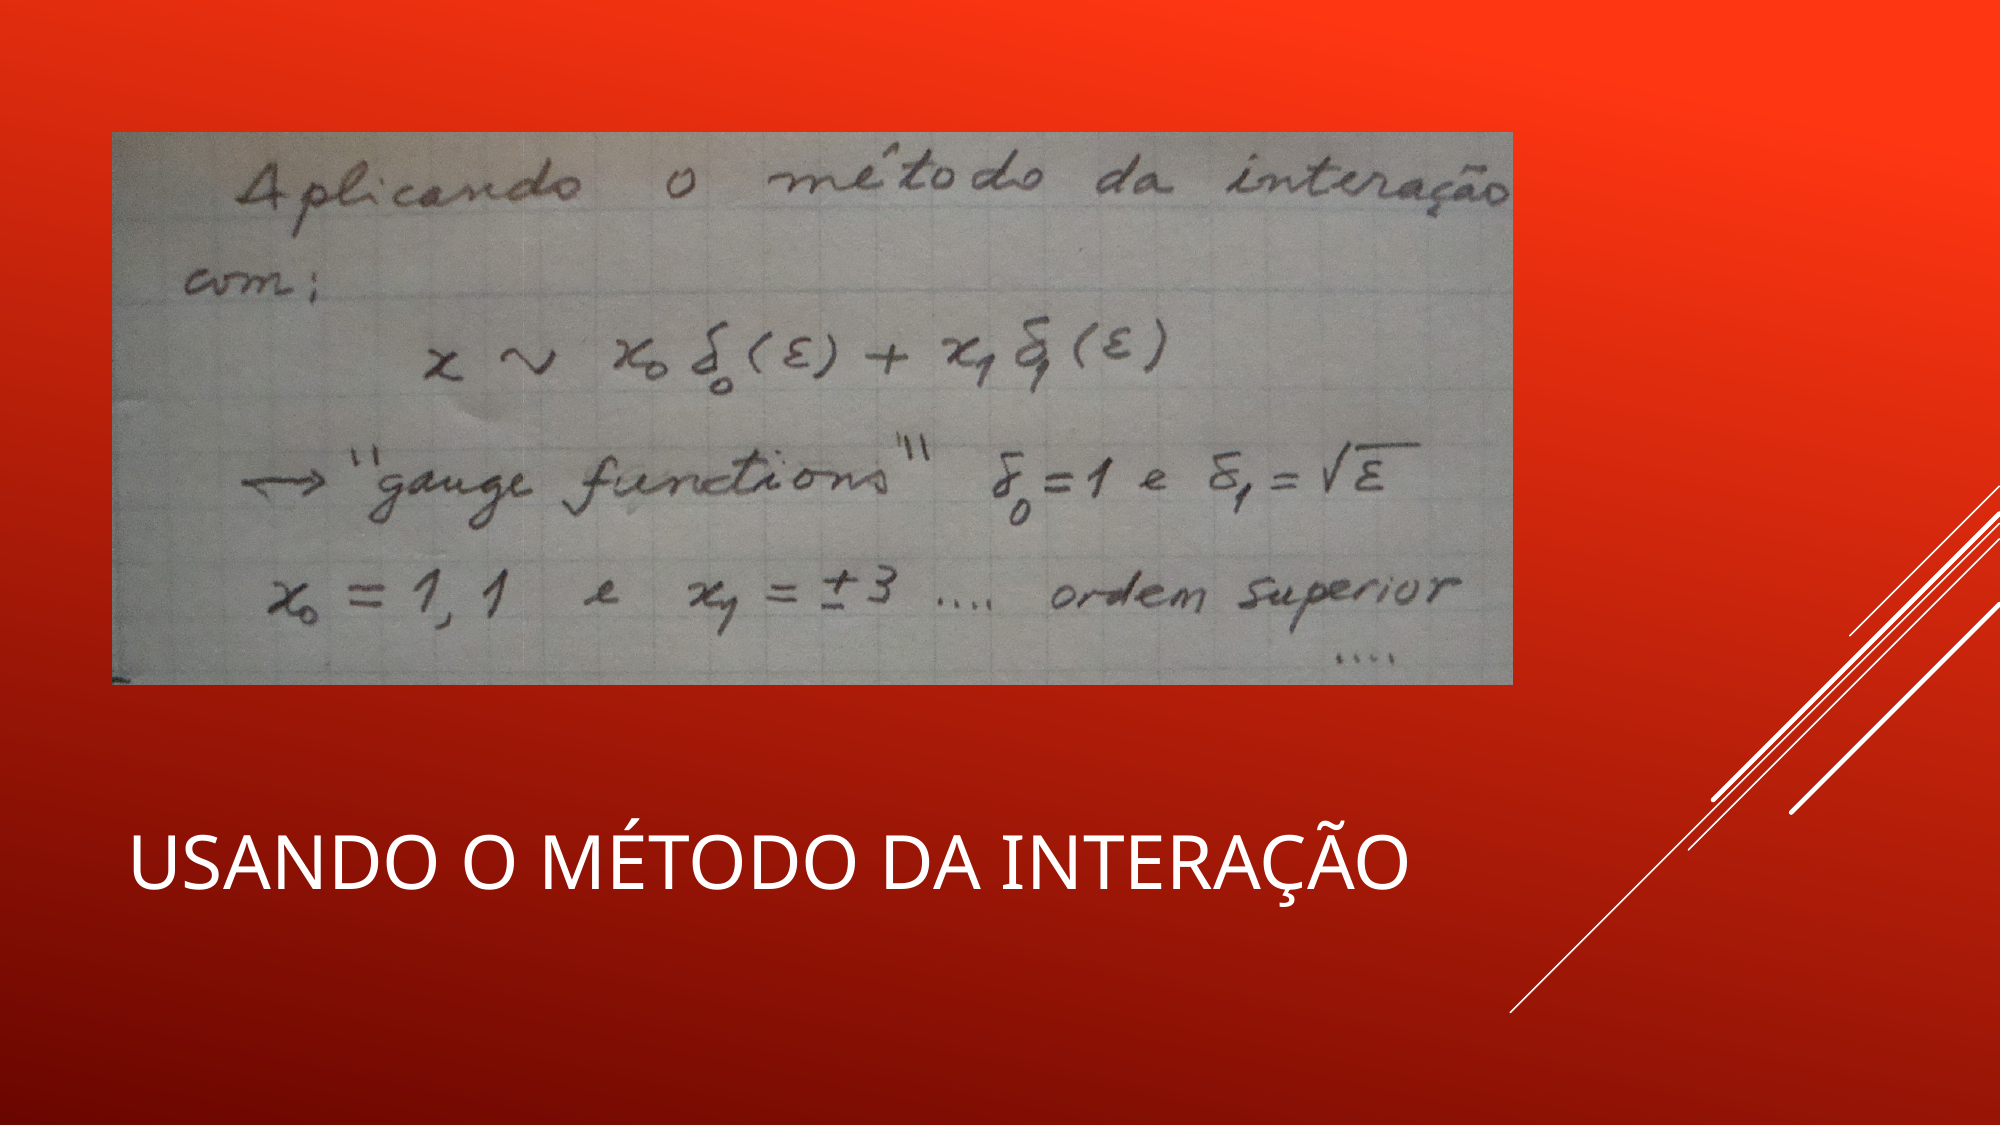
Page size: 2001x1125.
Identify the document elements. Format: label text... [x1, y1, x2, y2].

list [111, 132, 1513, 686]
title Usando o método da interação [112, 736, 1513, 984]
